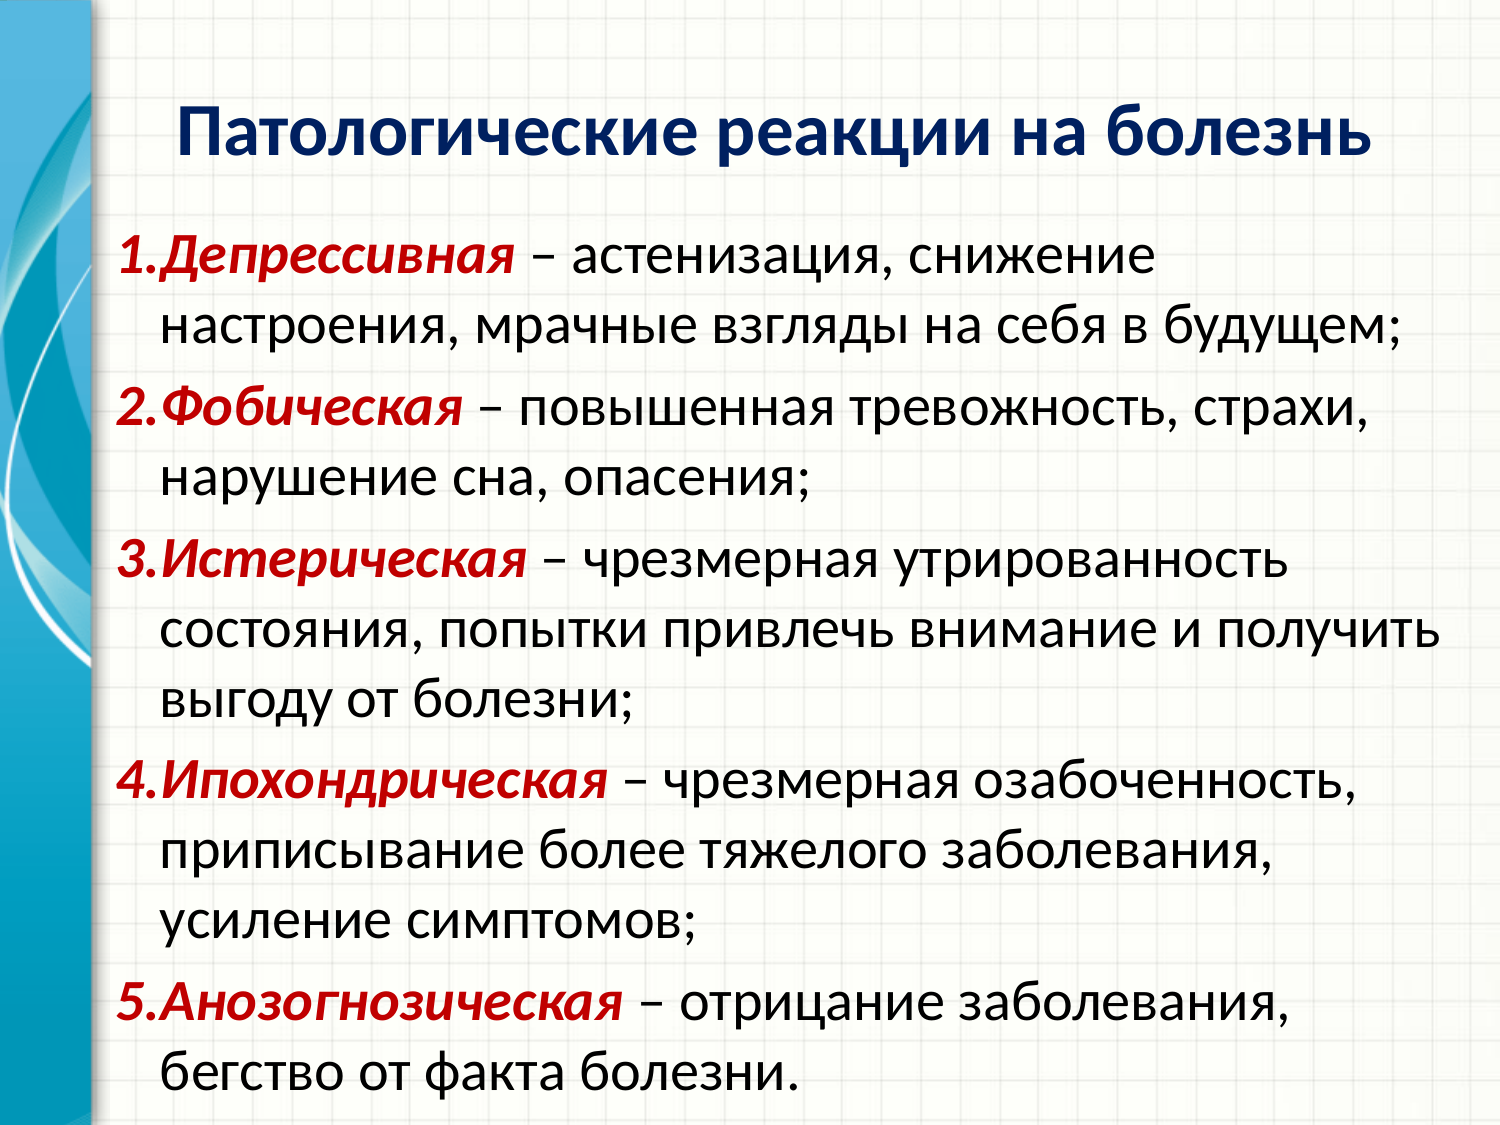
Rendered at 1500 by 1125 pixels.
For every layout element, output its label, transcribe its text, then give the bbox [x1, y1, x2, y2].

title Патологические реакции на болезнь [112, 54, 1438, 197]
list Депрессивная – астенизация, снижение настроения, мрачные взгляды на себя в будущем; Фобическая – повышенная тревожность, страхи, нарушение сна, опасения; Истерическая – чрезмерная утрированность состояния, попытки привлечь внимание и получить выгоду от болезни; Ипохондрическая – чрезмерная озабоченность, приписывание более тяжелого заболевания, усиление симптомов; Анозогнозическая – отрицание заболевания, бегство от факта болезни. [100, 208, 1483, 1083]
picture [0, 0, 1500, 1125]
